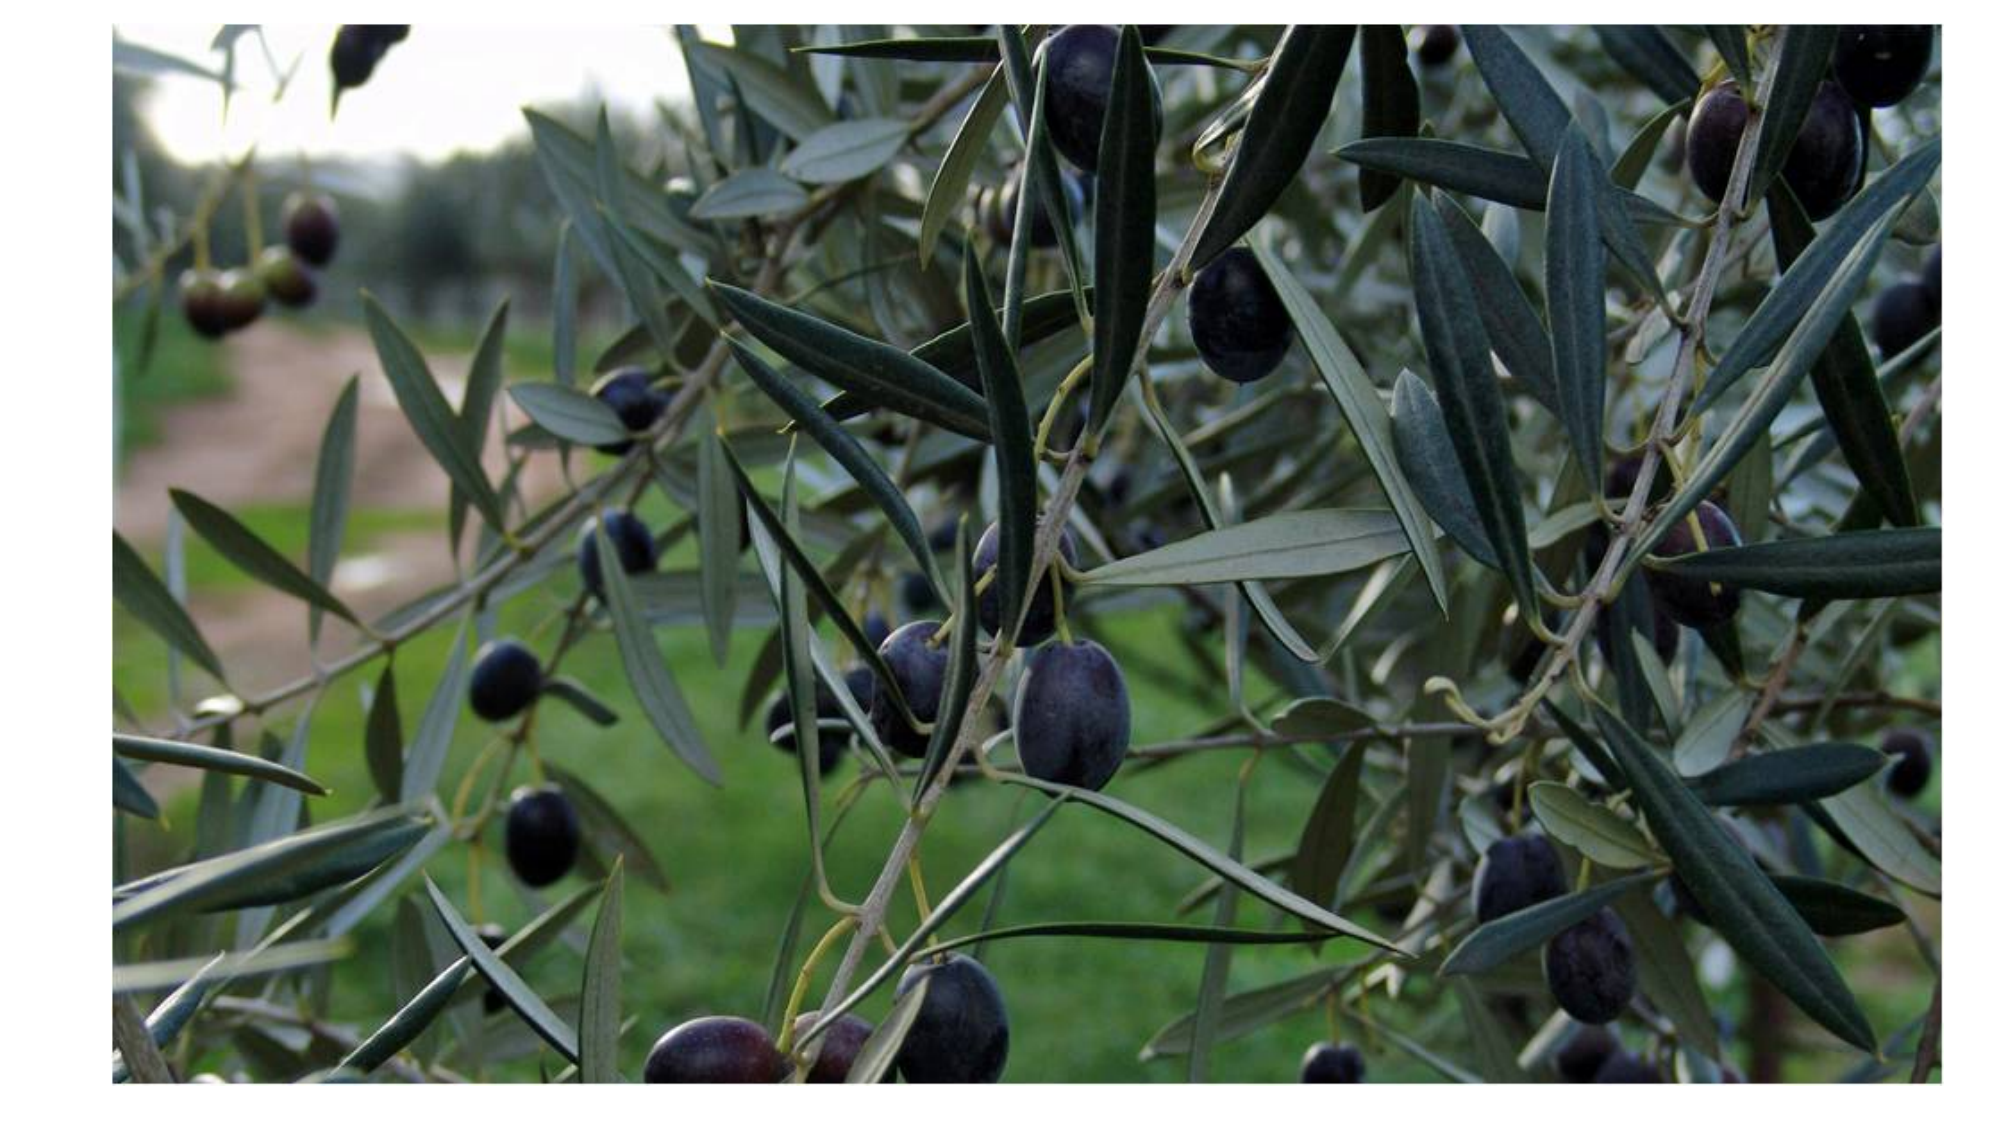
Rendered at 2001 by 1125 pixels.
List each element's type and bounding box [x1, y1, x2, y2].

picture [111, 23, 1944, 1086]
